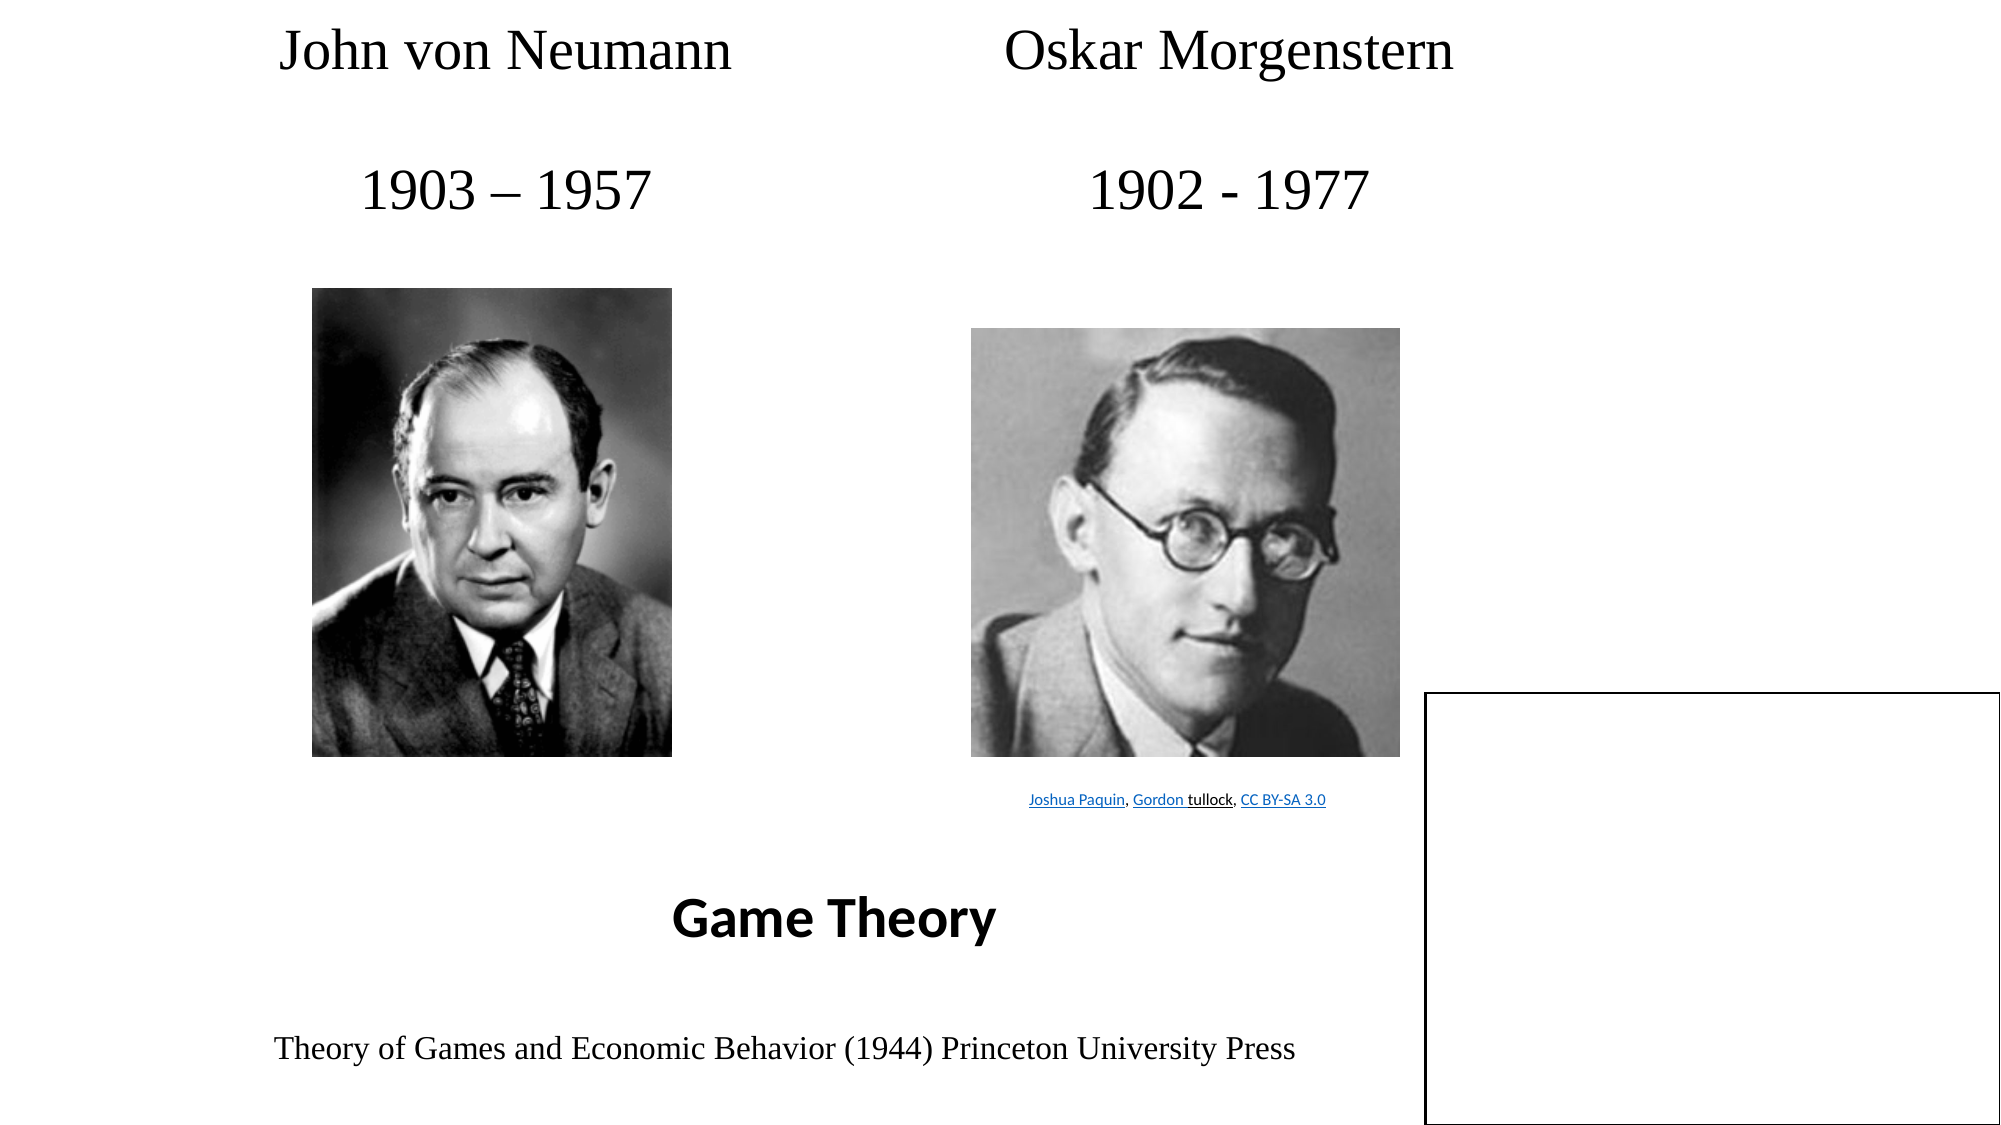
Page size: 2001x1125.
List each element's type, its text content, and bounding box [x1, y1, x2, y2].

text_box John von Neumann 1903 – 1957 [0, 3, 723, 965]
text_box Theory of Games and Economic Behavior (1944) Princeton University Press [259, 1018, 1334, 1086]
text_box [1424, 692, 2000, 1125]
picture [971, 328, 1400, 758]
text_box Game Theory [657, 871, 1012, 957]
picture [312, 288, 672, 758]
text_box Oskar Morgenstern 1902 - 1977 [723, 3, 1736, 965]
text_box Joshua Paquin, Gordon tullock, CC BY-SA 3.0 [1014, 781, 1424, 848]
